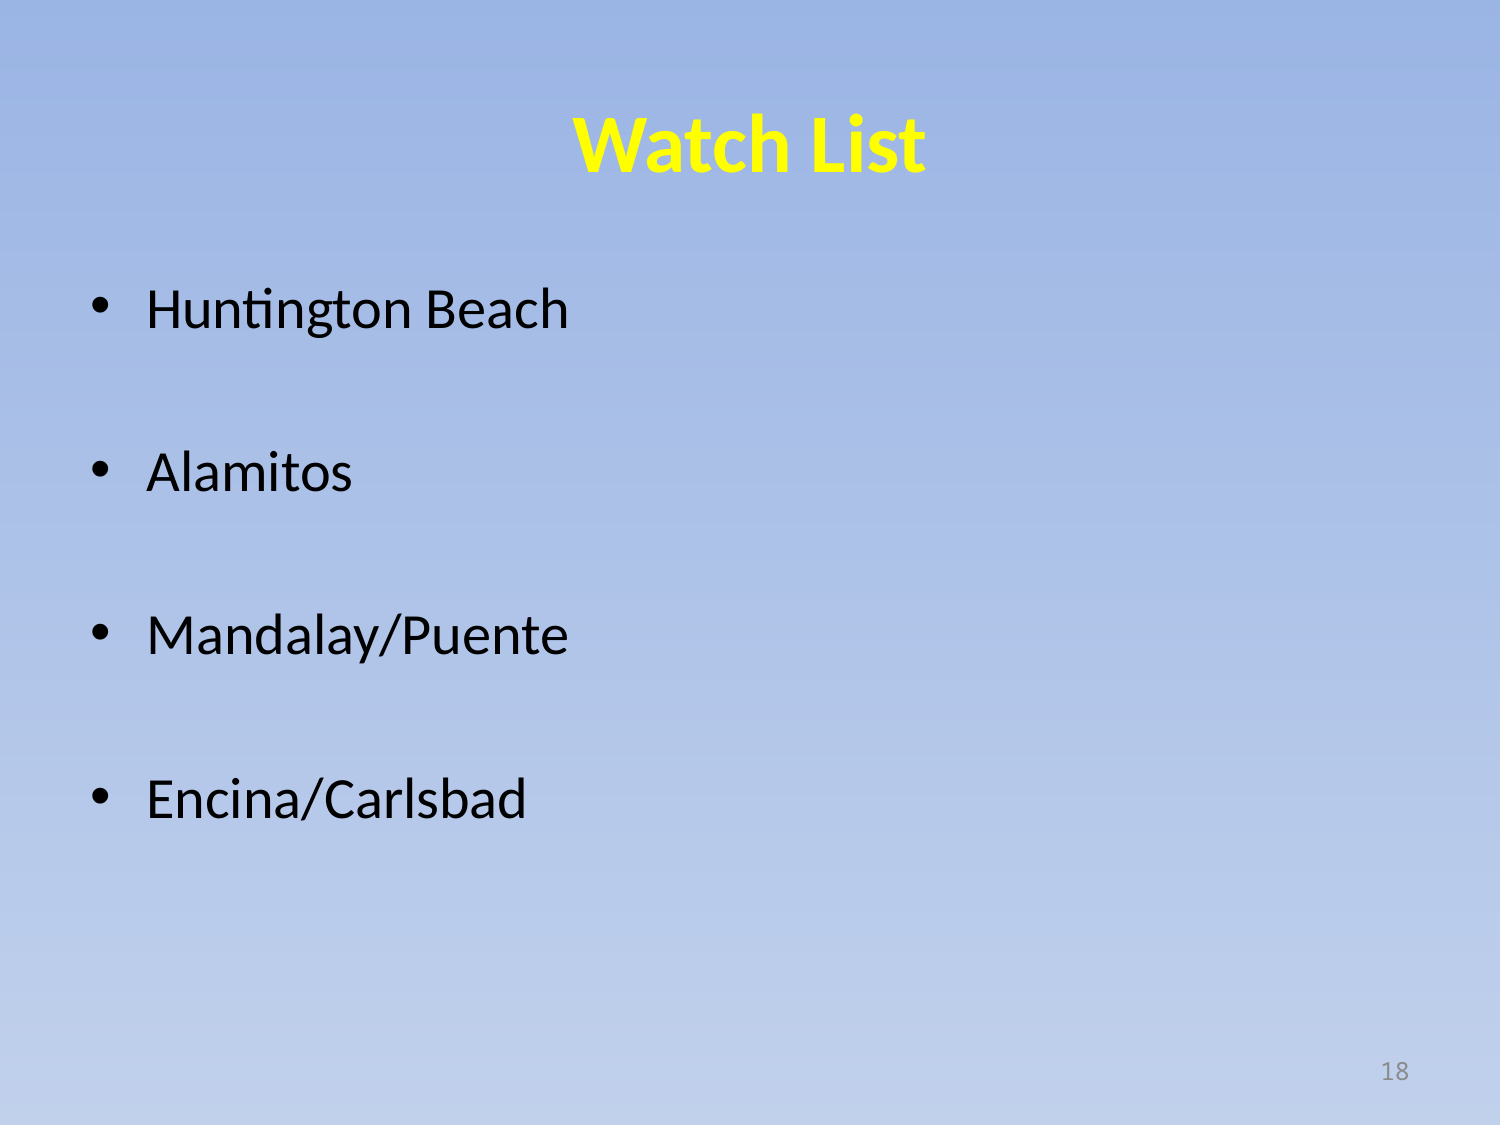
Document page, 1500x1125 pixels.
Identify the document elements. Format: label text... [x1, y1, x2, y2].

title Watch List [74, 44, 1426, 233]
list Huntington Beach Alamitos Mandalay/Puente Encina/Carlsbad [74, 262, 1426, 1006]
slide_number 18 [1074, 1042, 1425, 1103]
